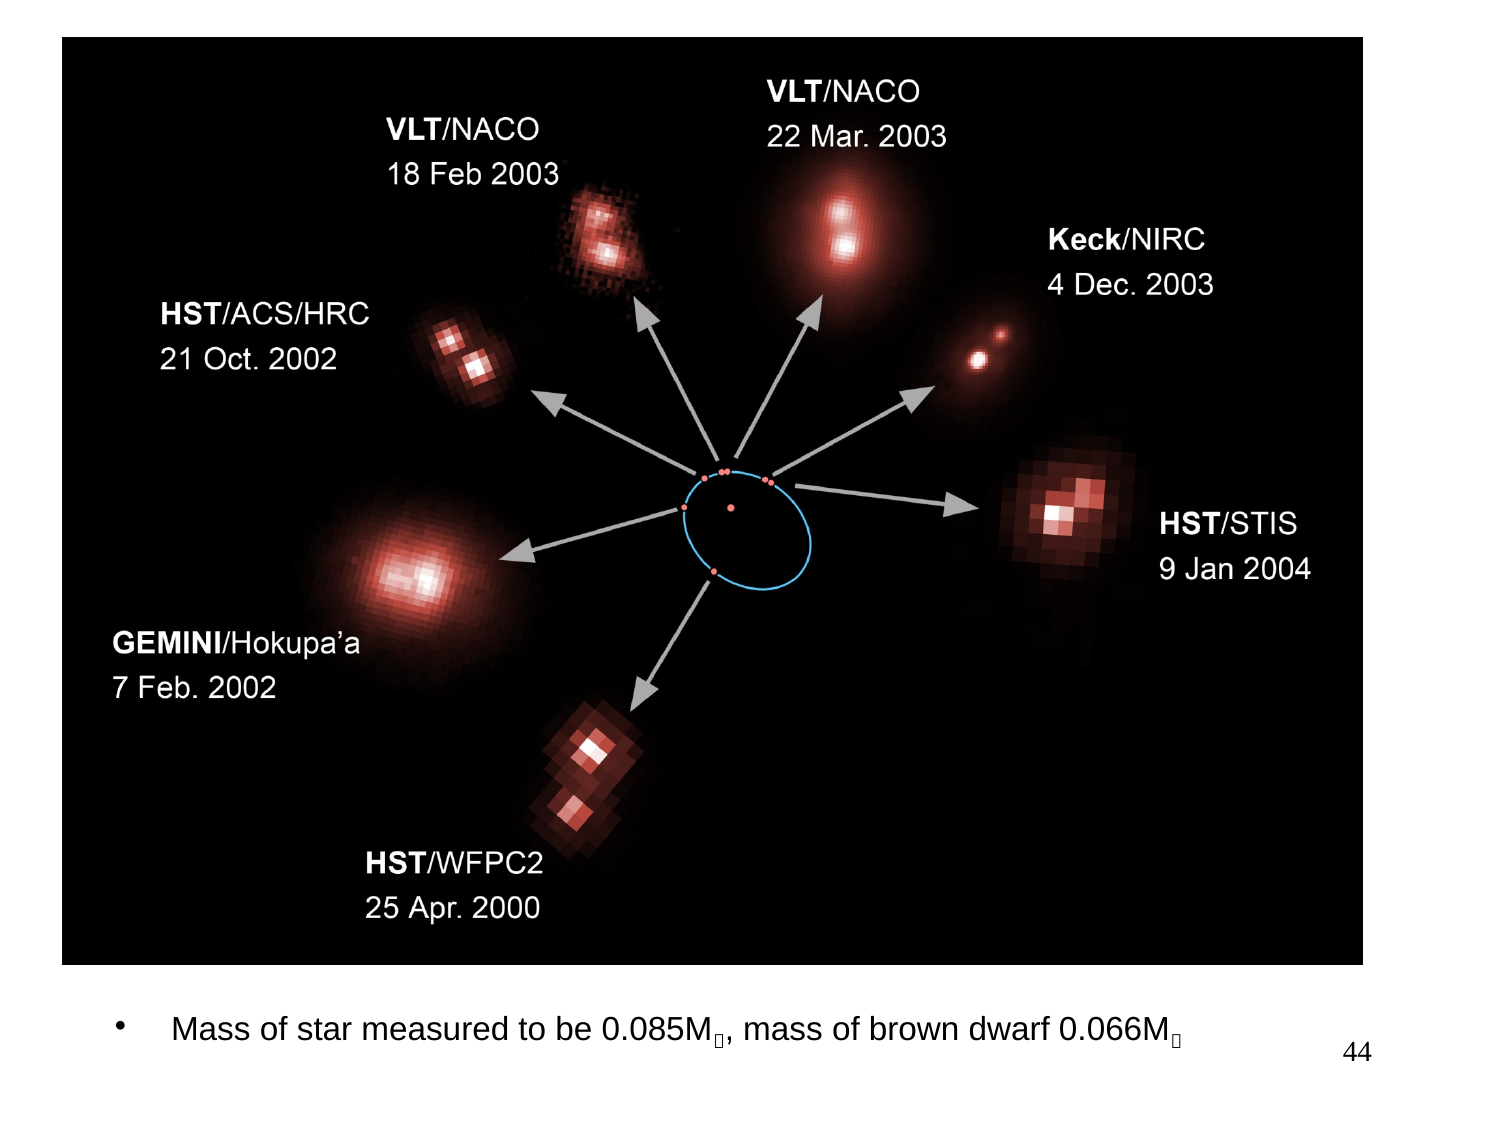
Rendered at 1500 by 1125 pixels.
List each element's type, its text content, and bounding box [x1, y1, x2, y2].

picture [62, 37, 1363, 966]
slide_number 44 [1074, 1024, 1388, 1101]
text_box Mass of star measured to be 0.085M, mass of brown dwarf 0.066M [99, 999, 1338, 1075]
